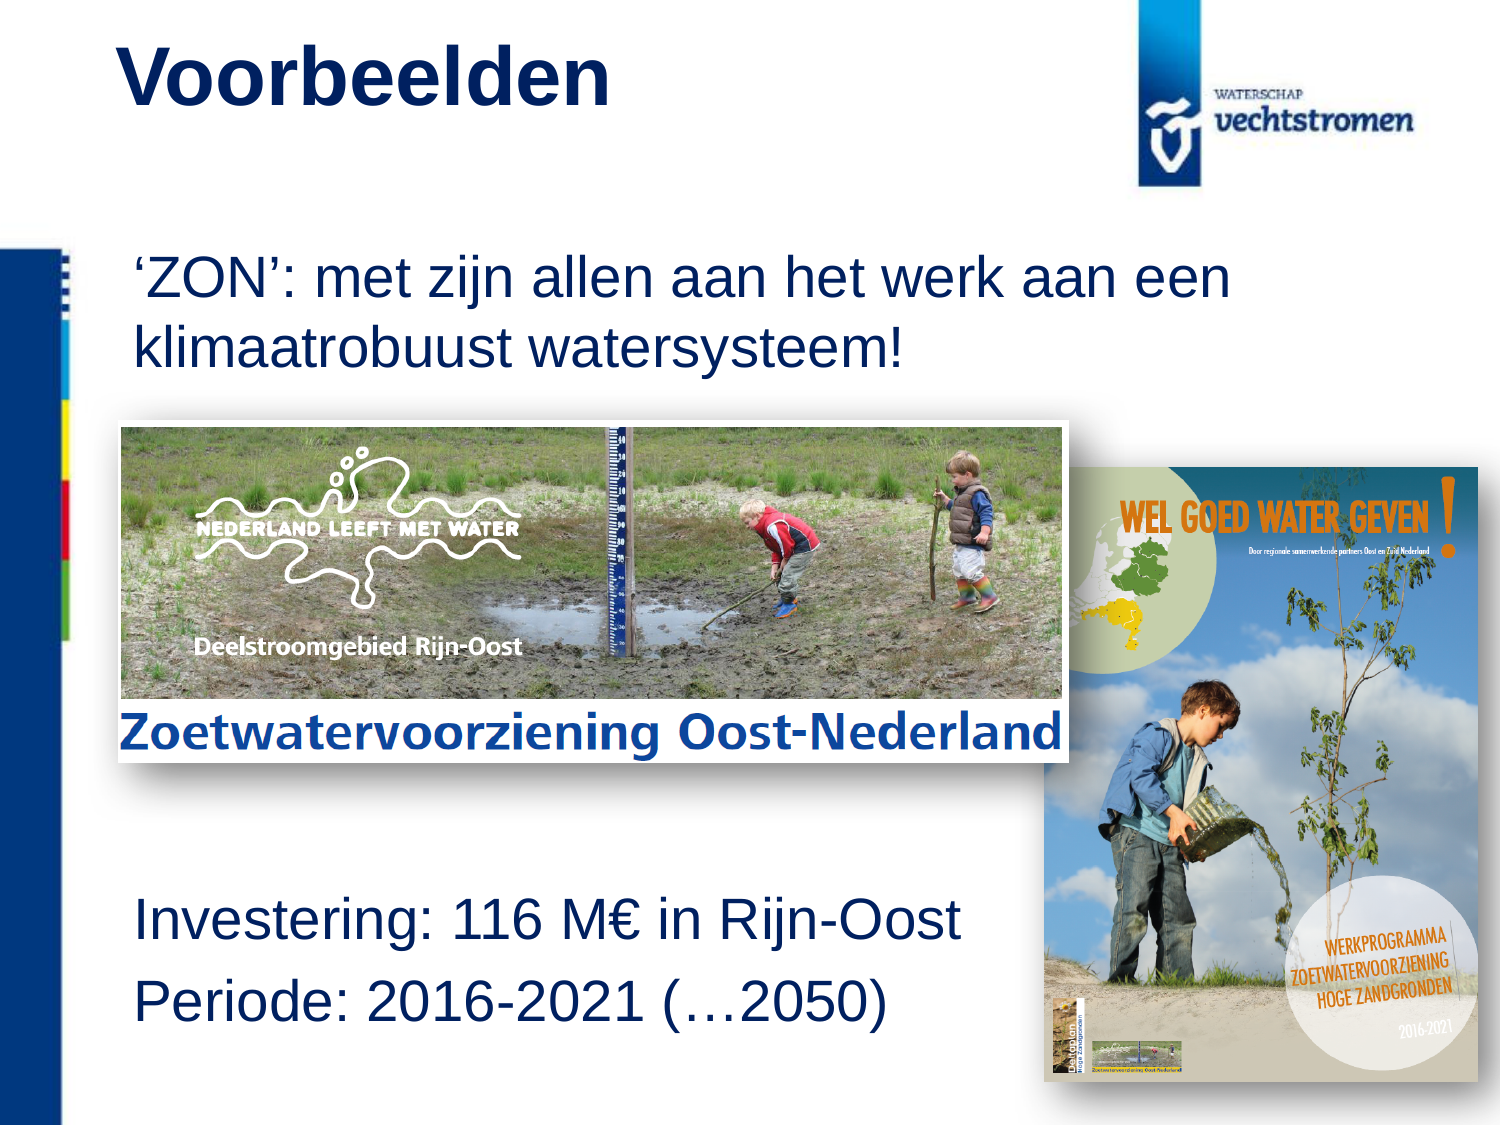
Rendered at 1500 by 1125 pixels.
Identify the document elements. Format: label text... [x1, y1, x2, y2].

list ‘ZON’: met zijn allen aan het werk aan een klimaatrobuust watersysteem! Investering: 116 M€ in Rijn-Oost Periode: 2016-2021 (…2050) [118, 231, 1447, 450]
list ‘ZON’: met zijn allen aan het werk aan een klimaatrobuust watersysteem! Investering: 116 M€ in Rijn-Oost Periode: 2016-2021 (…2050) [118, 795, 1027, 965]
text_box Voorbeelden [100, 30, 1447, 114]
picture [0, 0, 1500, 1125]
